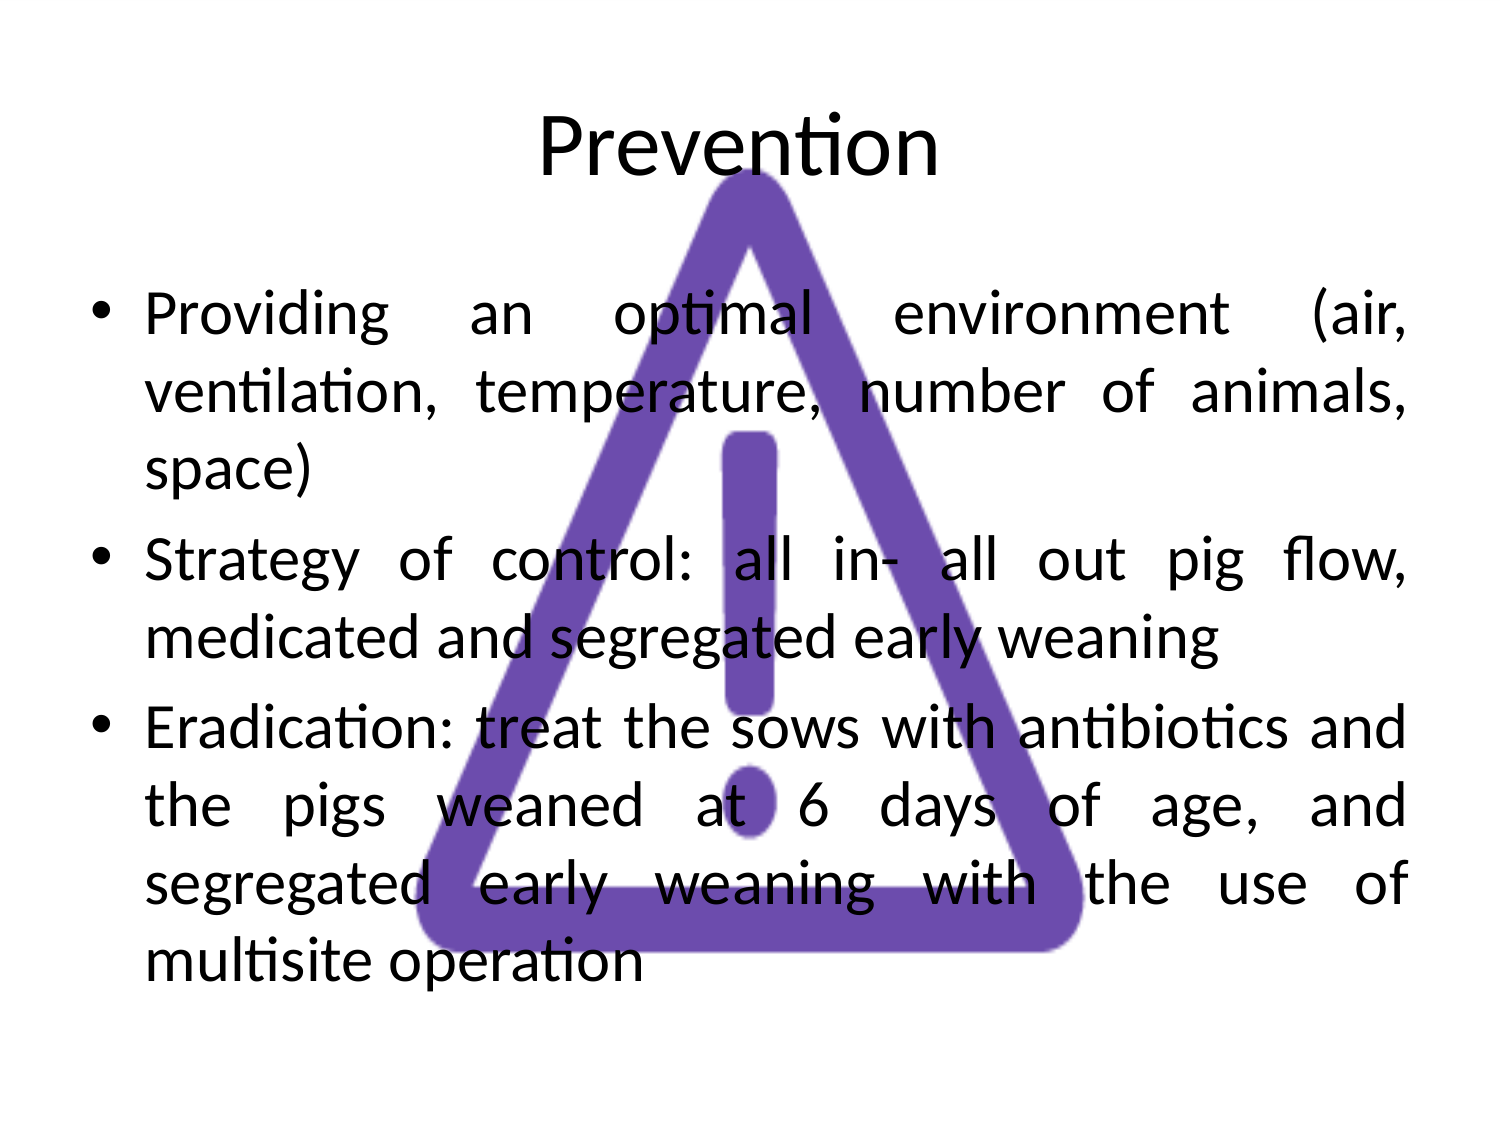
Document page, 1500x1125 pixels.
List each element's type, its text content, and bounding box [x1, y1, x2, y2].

list Providing an optimal environment (air, ventilation, temperature, number of animals, space) Strategy of control: all in- all out pig flow, medicated and segregated early weaning Eradication: treat the sows with antibiotics and the pigs weaned at 6 days of age, and segregated early weaning with the use of multisite operation [75, 262, 1425, 1005]
title Prevention [75, 45, 1425, 233]
